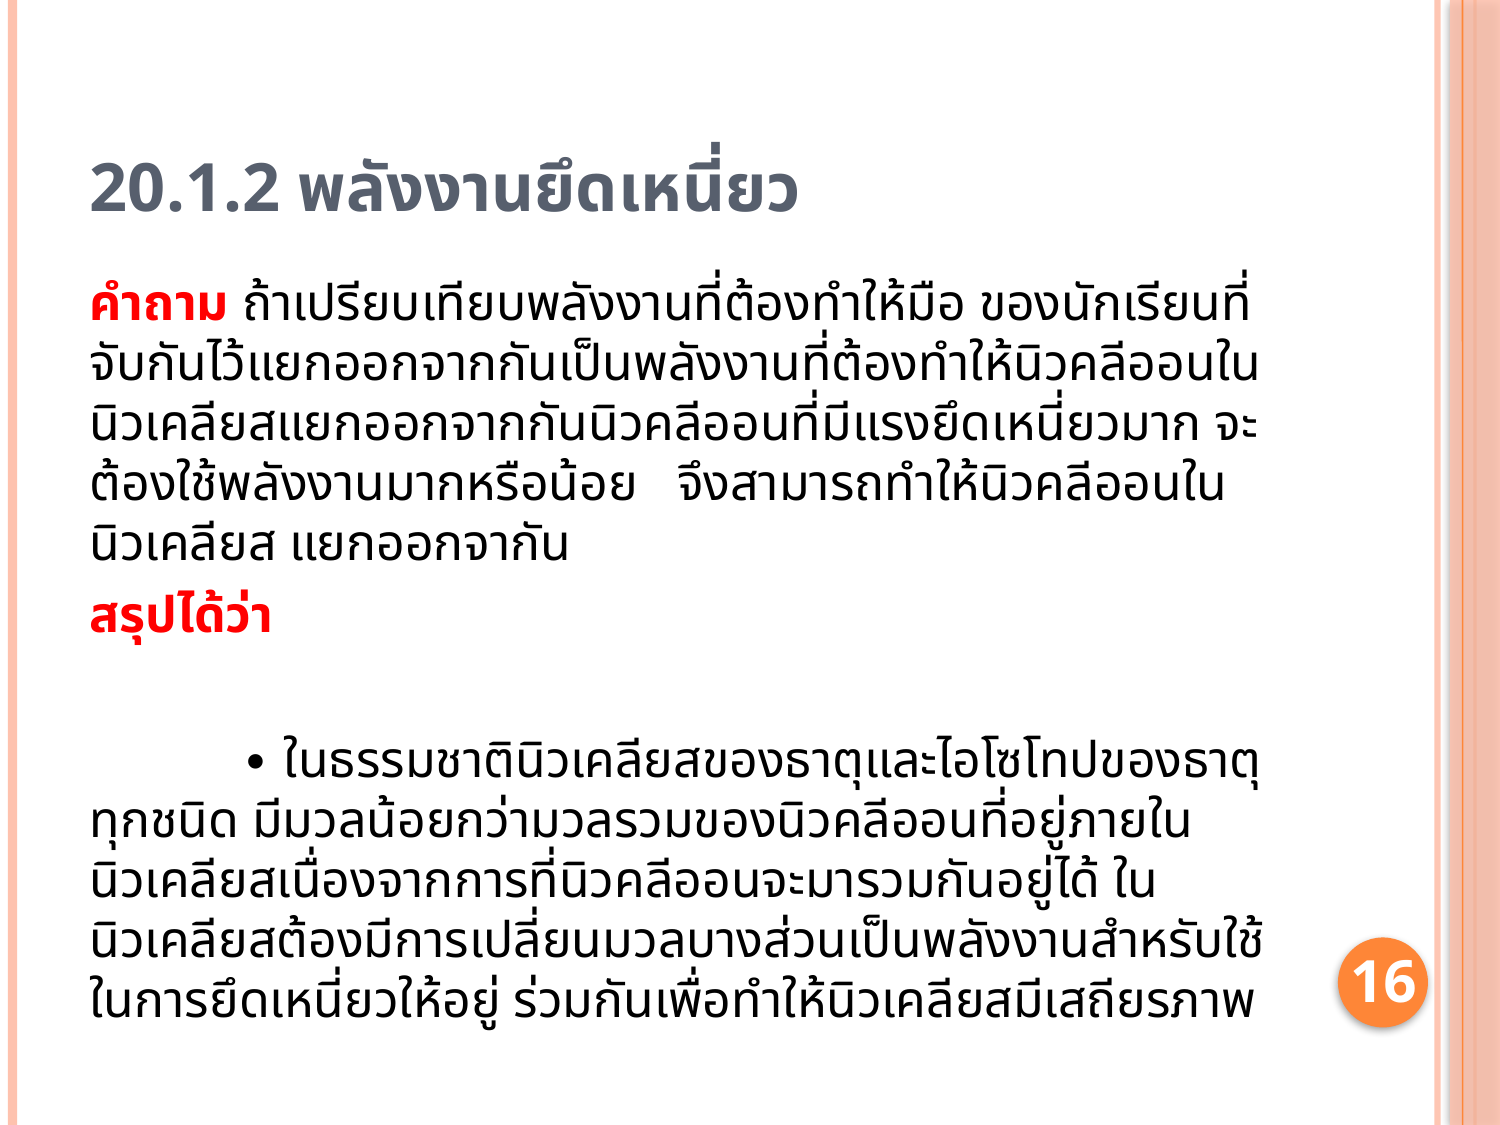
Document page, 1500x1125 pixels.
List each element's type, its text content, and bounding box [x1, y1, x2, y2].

title 20.1.2 พลังงานยึดเหนี่ยว [75, 45, 1300, 233]
list คำถาม ถ้าเปรียบเทียบพลังงานที่ต้องทำให้มือ ของนักเรียนที่จับกันไว้แยกออกจากกันเป็นพลังงานที่ต้องทำให้นิวคลีออนในนิวเคลียสแยกออกจากกันนิวคลีออนที่มีแรงยึดเหนี่ยวมาก จะต้องใช้พลังงานมากหรือน้อย จึงสามารถทำให้นิวคลีออนในนิวเคลียส แยกออกจากัน สรุปได้ว่า ∙ ในธรรมชาตินิวเคลียสของธาตุและไอโซโทปของธาตุทุกชนิด มีมวลน้อยกว่ามวลรวมของนิวคลีออนที่อยู่ภายในนิวเคลียสเนื่องจากการที่นิวคลีออนจะมารวมกันอยู่ได้ ในนิวเคลียสต้องมีการเปลี่ยนมวลบางส่วนเป็นพลังงานสำหรับใช้ในการยึดเหนี่ยวให้อยู่ ร่วมกันเพื่อทำให้นิวเคลียสมีเสถียรภาพ [75, 262, 1317, 1062]
slide_number 16 [1333, 940, 1434, 1027]
